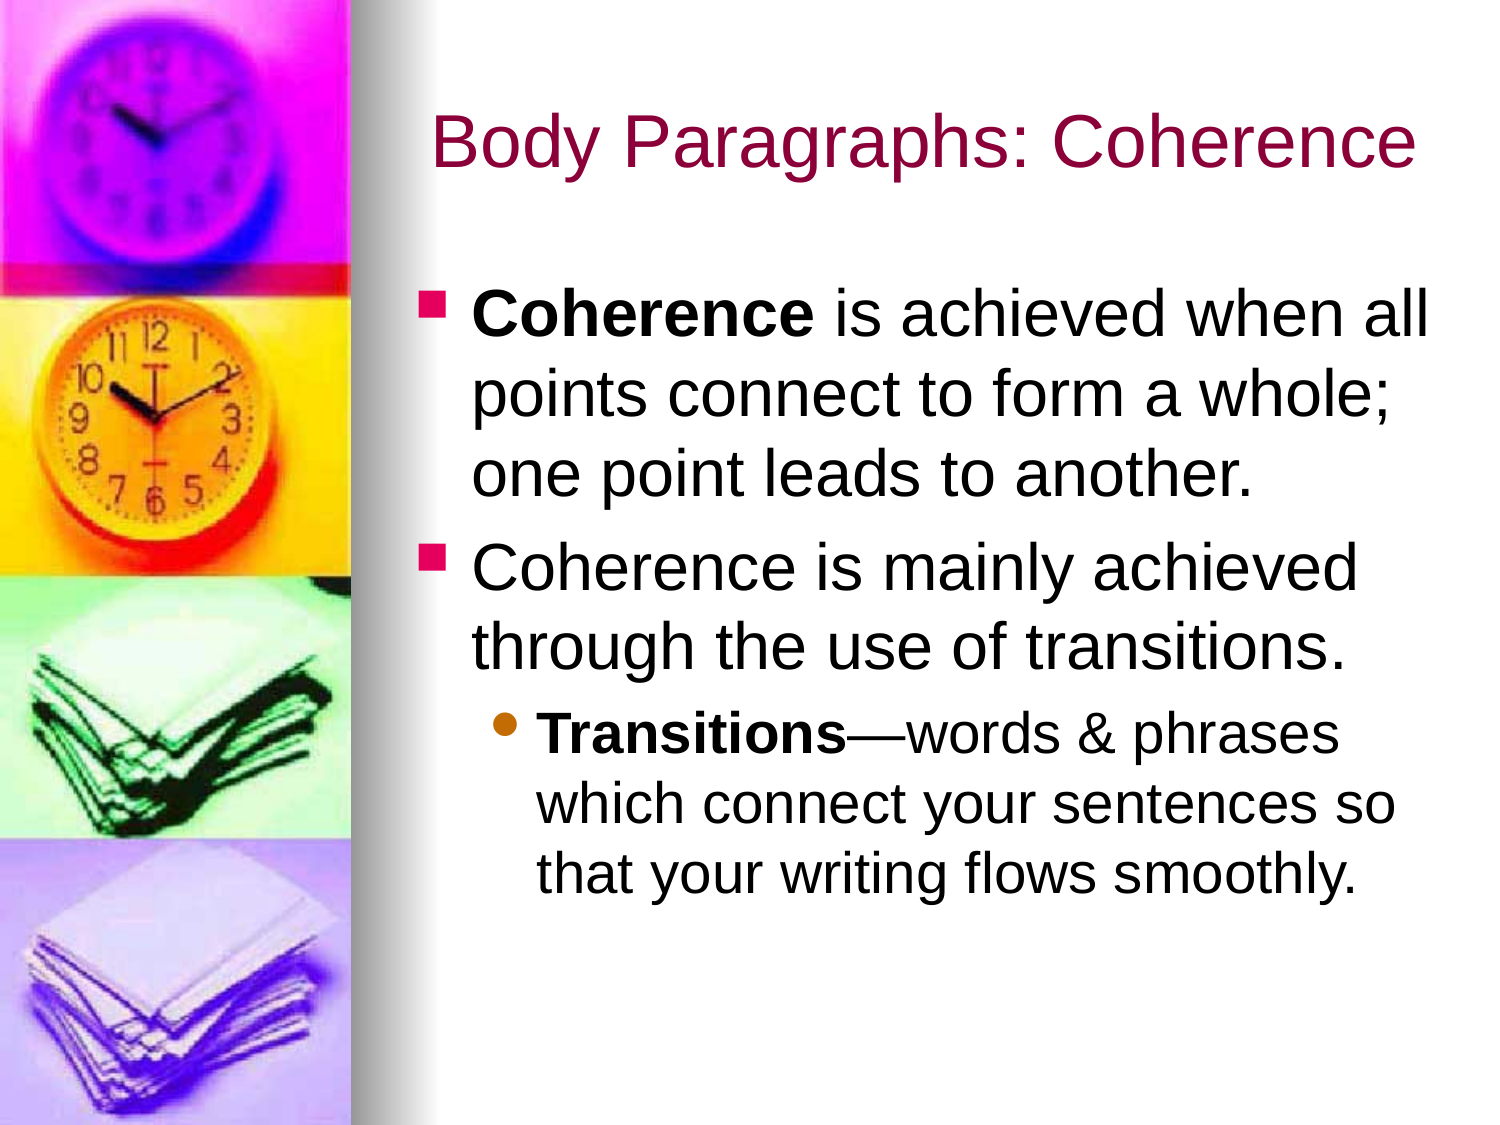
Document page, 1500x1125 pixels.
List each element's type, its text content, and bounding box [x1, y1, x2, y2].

list Coherence is achieved when all points connect to form a whole; one point leads to another. Coherence is mainly achieved through the use of transitions. Transitions—words & phrases which connect your sentences so that your writing flows smoothly. [399, 262, 1451, 1001]
title Body Paragraphs: Coherence [399, 37, 1451, 238]
picture [0, 0, 351, 1125]
